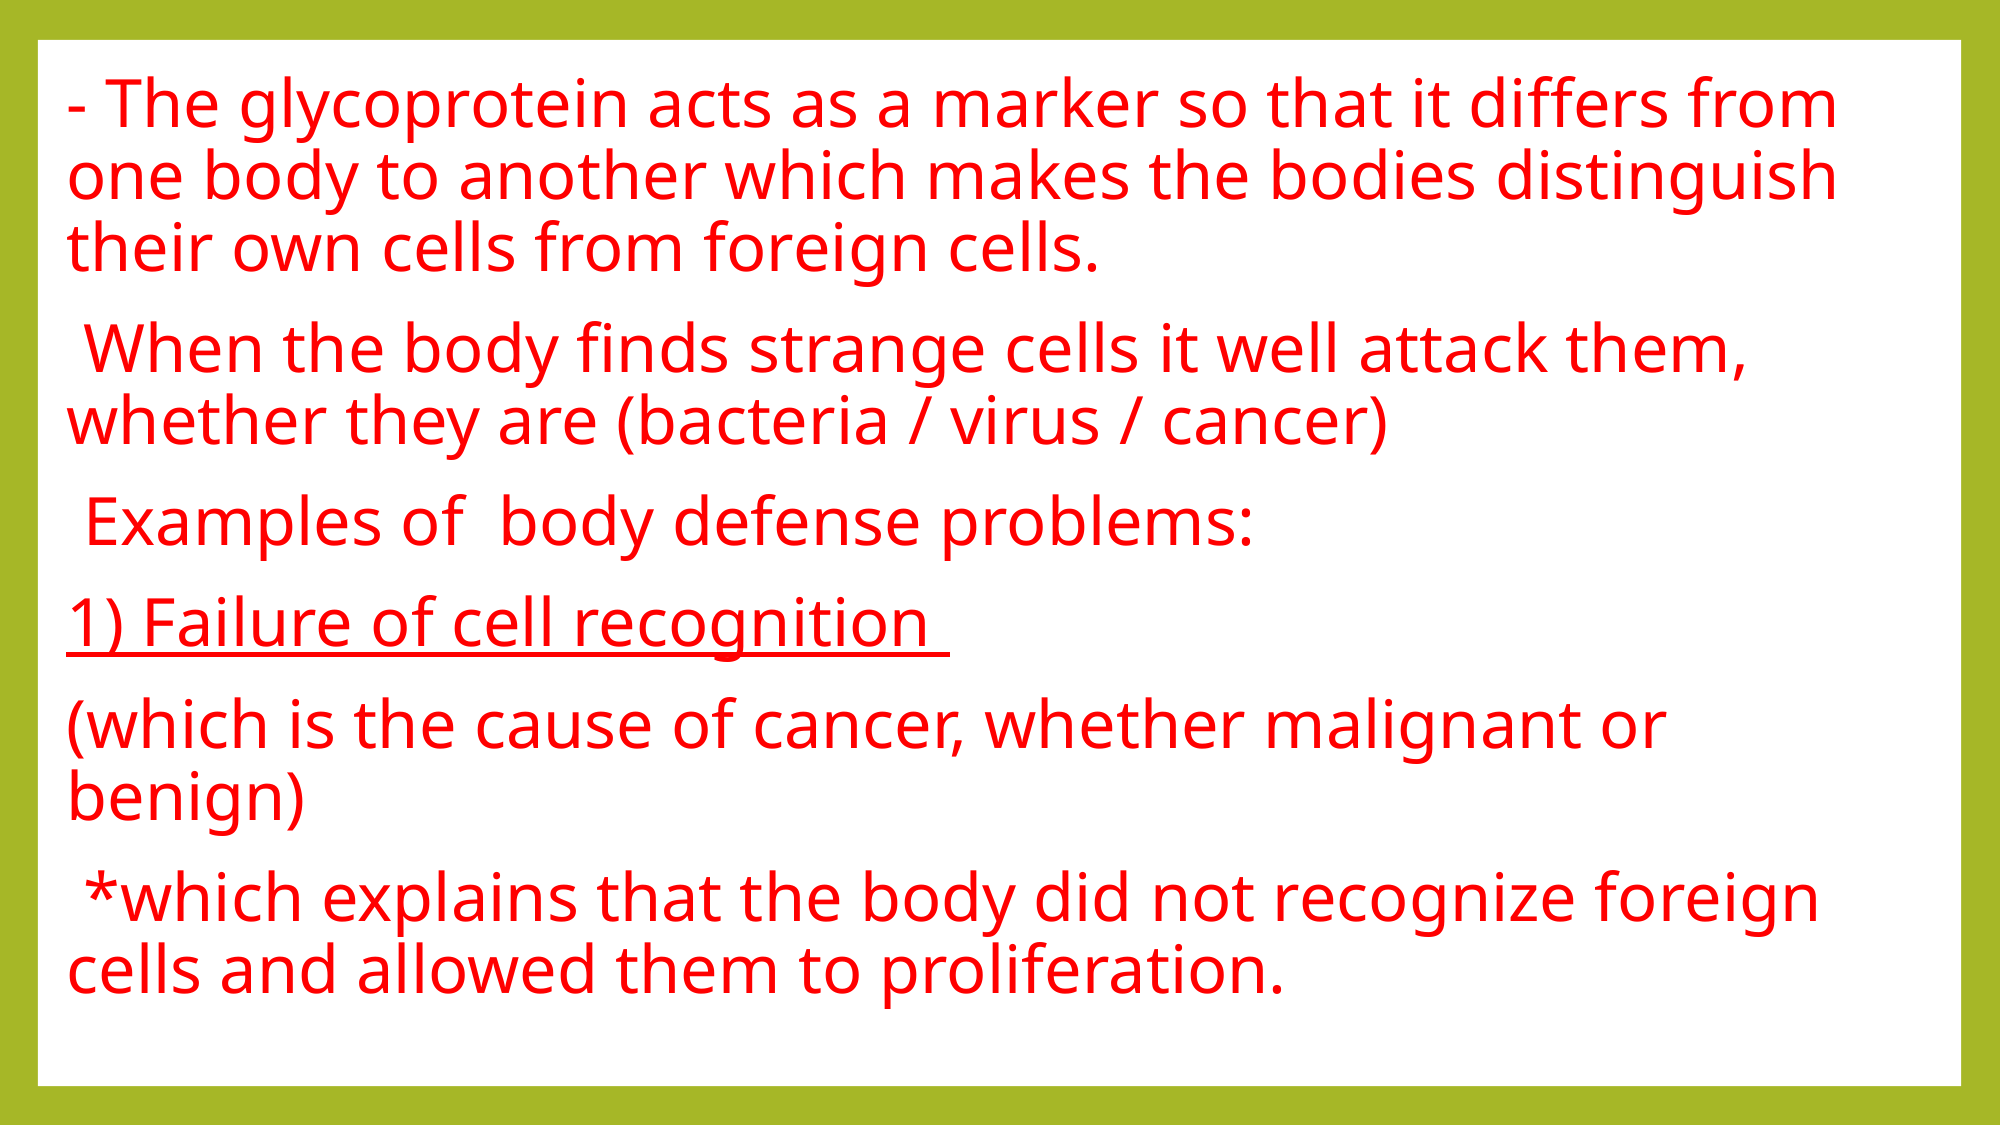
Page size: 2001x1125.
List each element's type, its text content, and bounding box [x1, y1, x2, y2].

list - The glycoprotein acts as a marker so that it differs from one body to another which makes the bodies distinguish their own cells from foreign cells. When the body finds strange cells it well attack them, whether they are (bacteria / virus / cancer) Examples of body defense problems: 1) Failure of cell recognition (which is the cause of cancer, whether malignant or benign) *which explains that the body did not recognize foreign cells and allowed them to proliferation. [51, 62, 1910, 1070]
